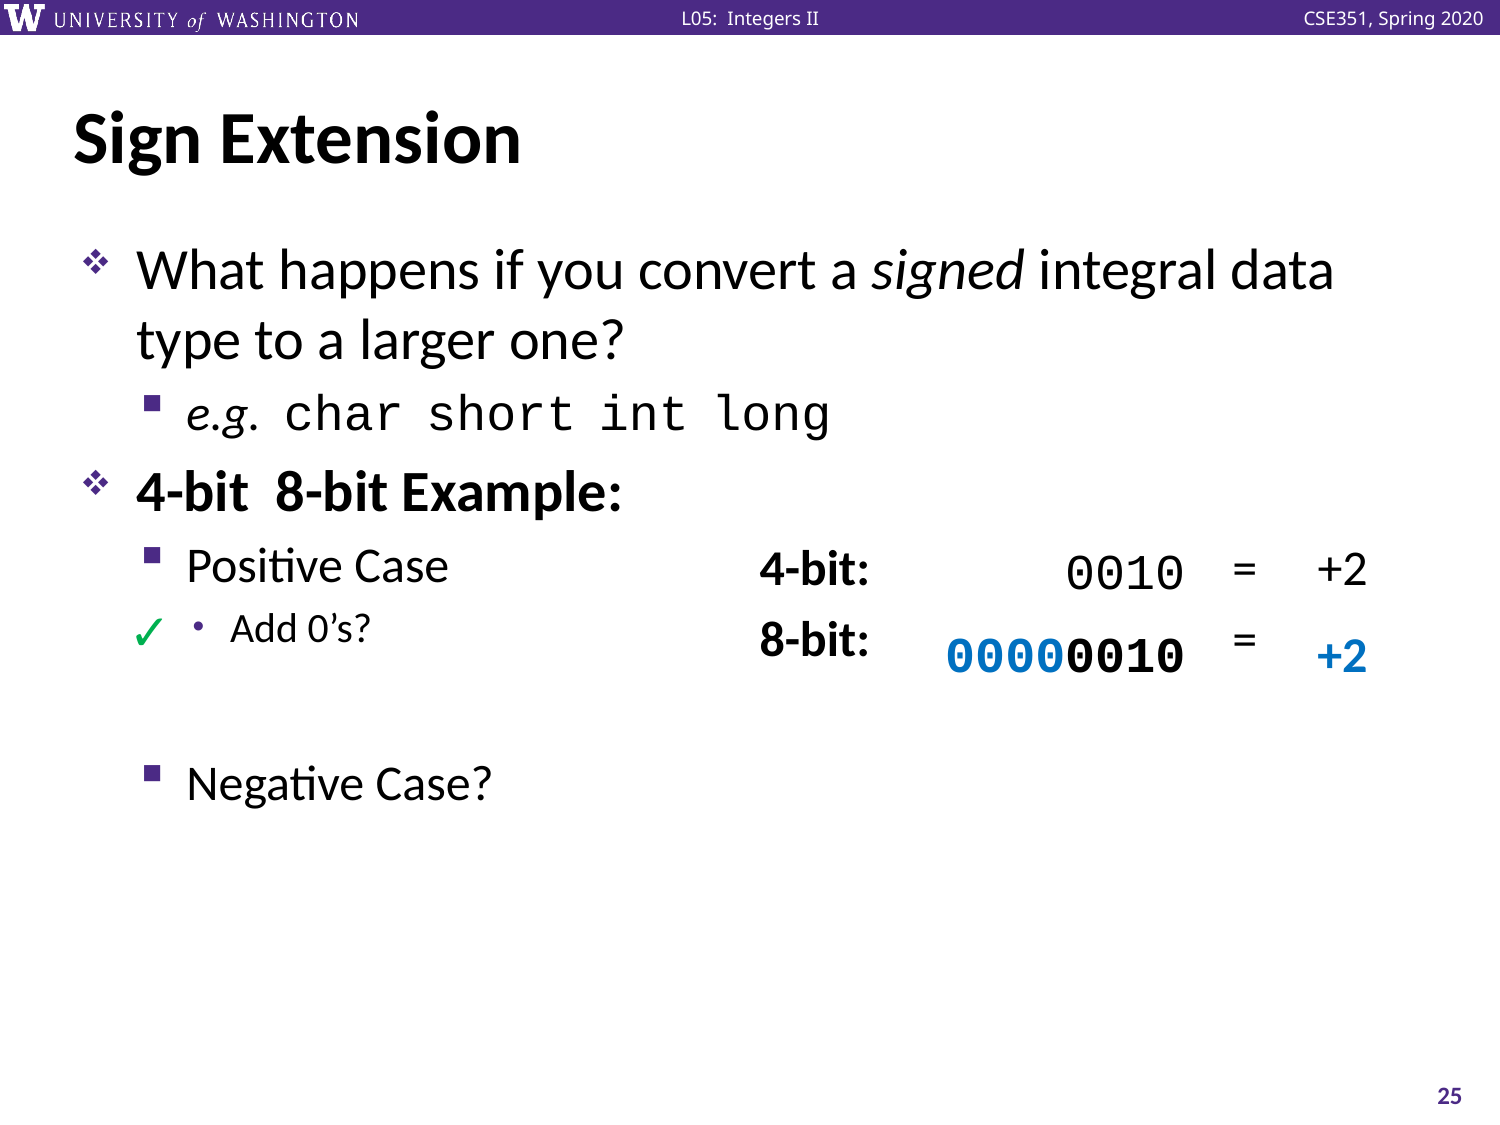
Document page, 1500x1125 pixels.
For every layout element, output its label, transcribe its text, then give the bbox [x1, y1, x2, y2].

table_cell 8-bit: [720, 612, 900, 684]
text_box 00000010 [899, 615, 1200, 687]
text_box ✓ [104, 599, 195, 660]
slide_number 25 [1400, 1065, 1500, 1125]
table_header +2 [1290, 540, 1395, 612]
table_header 4-bit: [720, 540, 900, 612]
picture [4, 4, 358, 32]
text_box +2 [1291, 615, 1394, 687]
table_header = [1200, 540, 1290, 612]
table_cell ? [1290, 612, 1395, 684]
title Sign Extension [58, 71, 1438, 197]
table_header 0010 [900, 540, 1200, 612]
table_cell = [1200, 612, 1290, 684]
